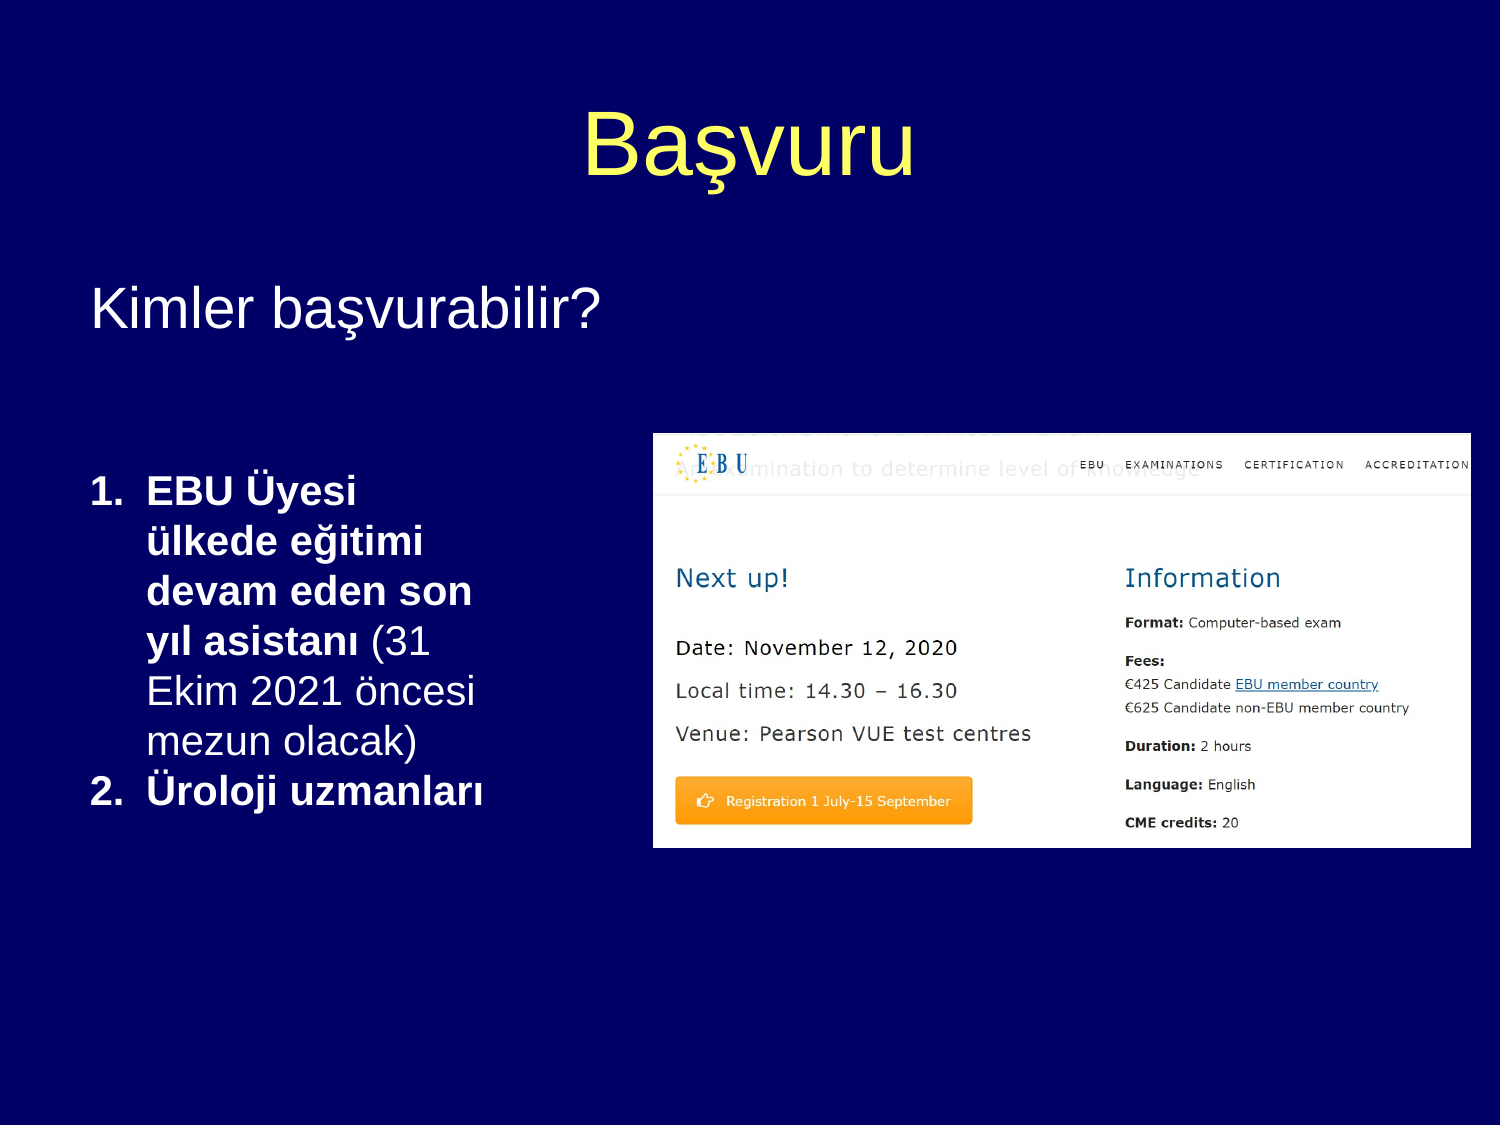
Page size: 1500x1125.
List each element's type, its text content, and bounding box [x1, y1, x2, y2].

text_box EBU Üyesi ülkede eğitimi devam eden son yıl asistanı (31 Ekim 2021 öncesi mezun olacak) Üroloji uzmanları [74, 456, 514, 822]
title Başvuru [74, 44, 1426, 233]
list Kimler başvurabilir? [74, 262, 1426, 1006]
picture [652, 433, 1471, 848]
